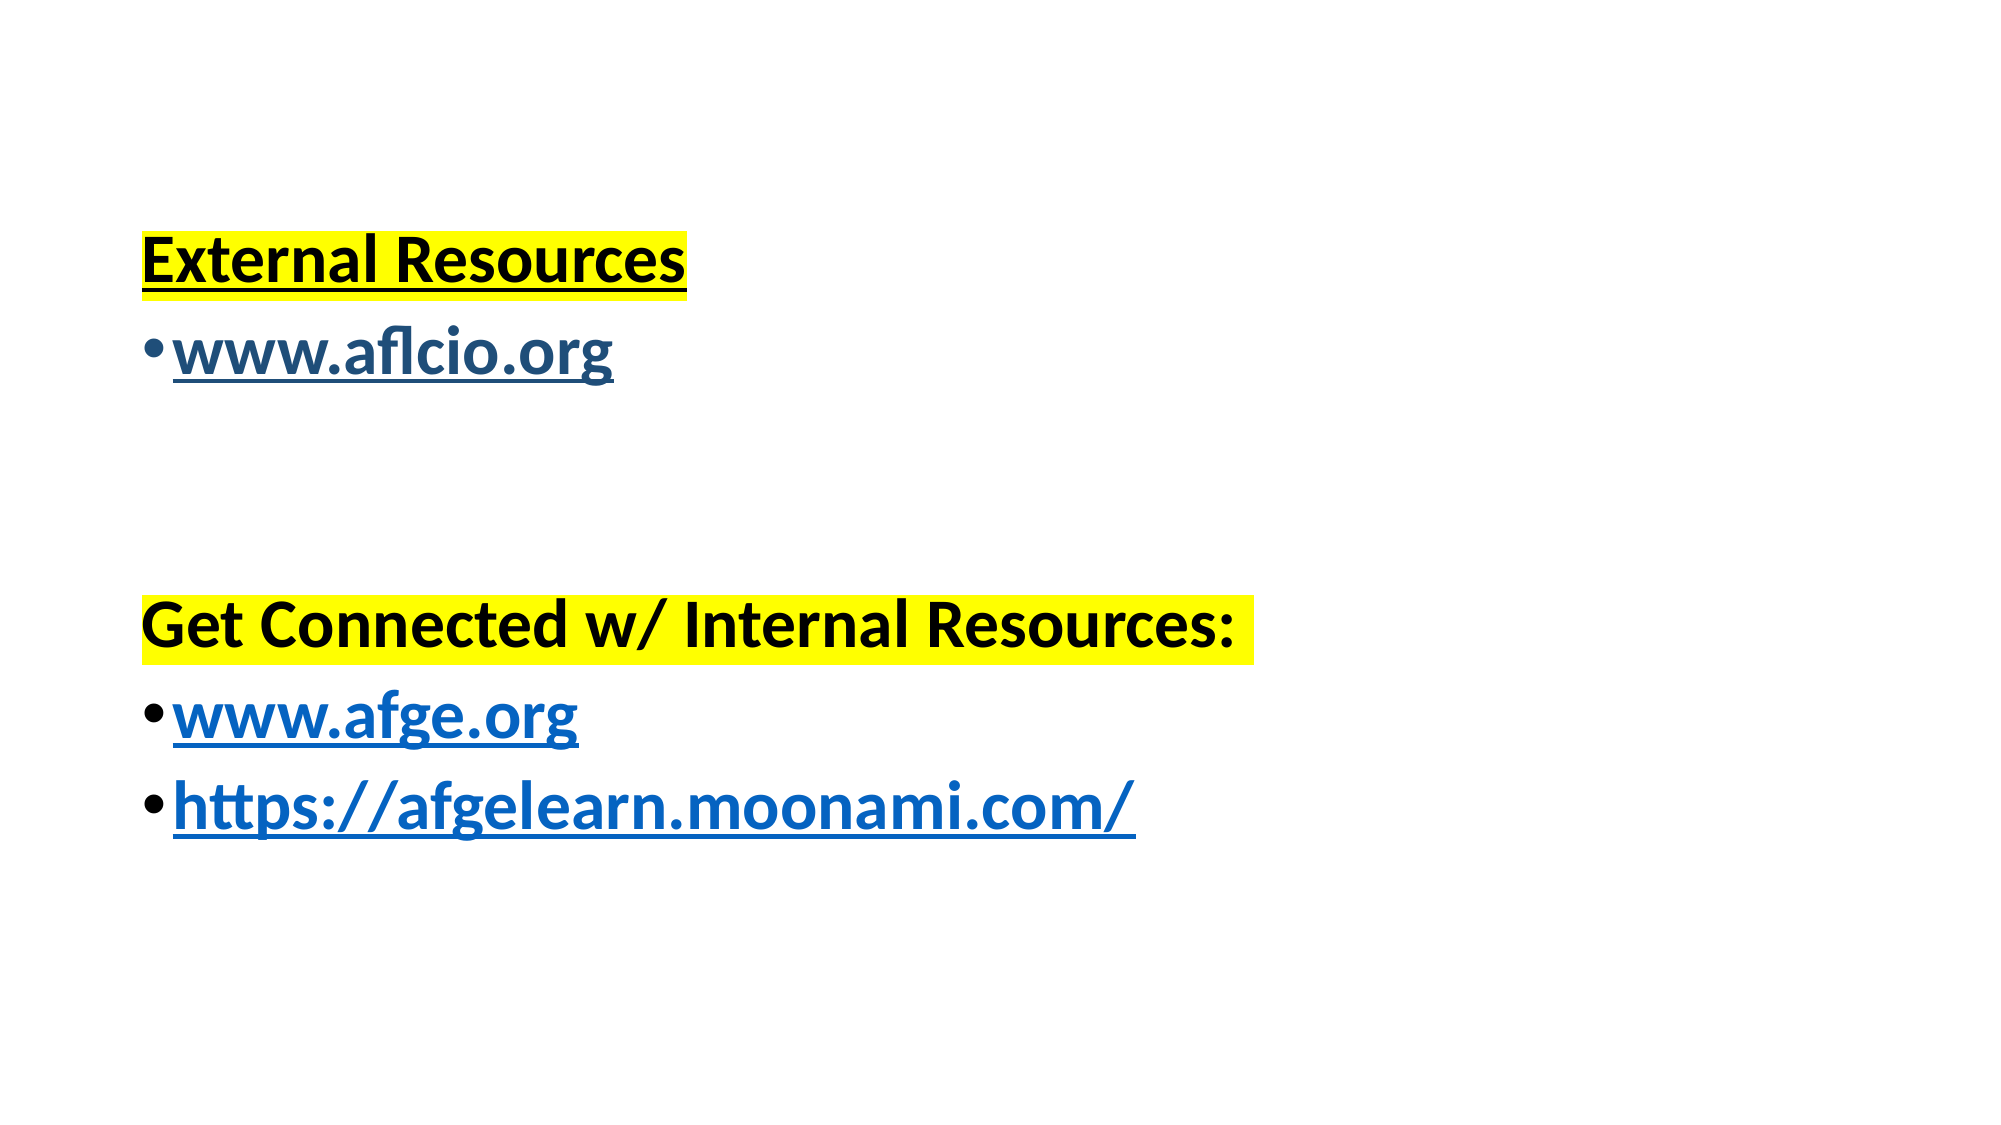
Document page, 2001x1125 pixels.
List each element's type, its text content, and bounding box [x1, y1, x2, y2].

list External Resources www.aflcio.org Get Connected w/ Internal Resources: www.afge.org https://afgelearn.moonami.com/ [126, 146, 1852, 861]
